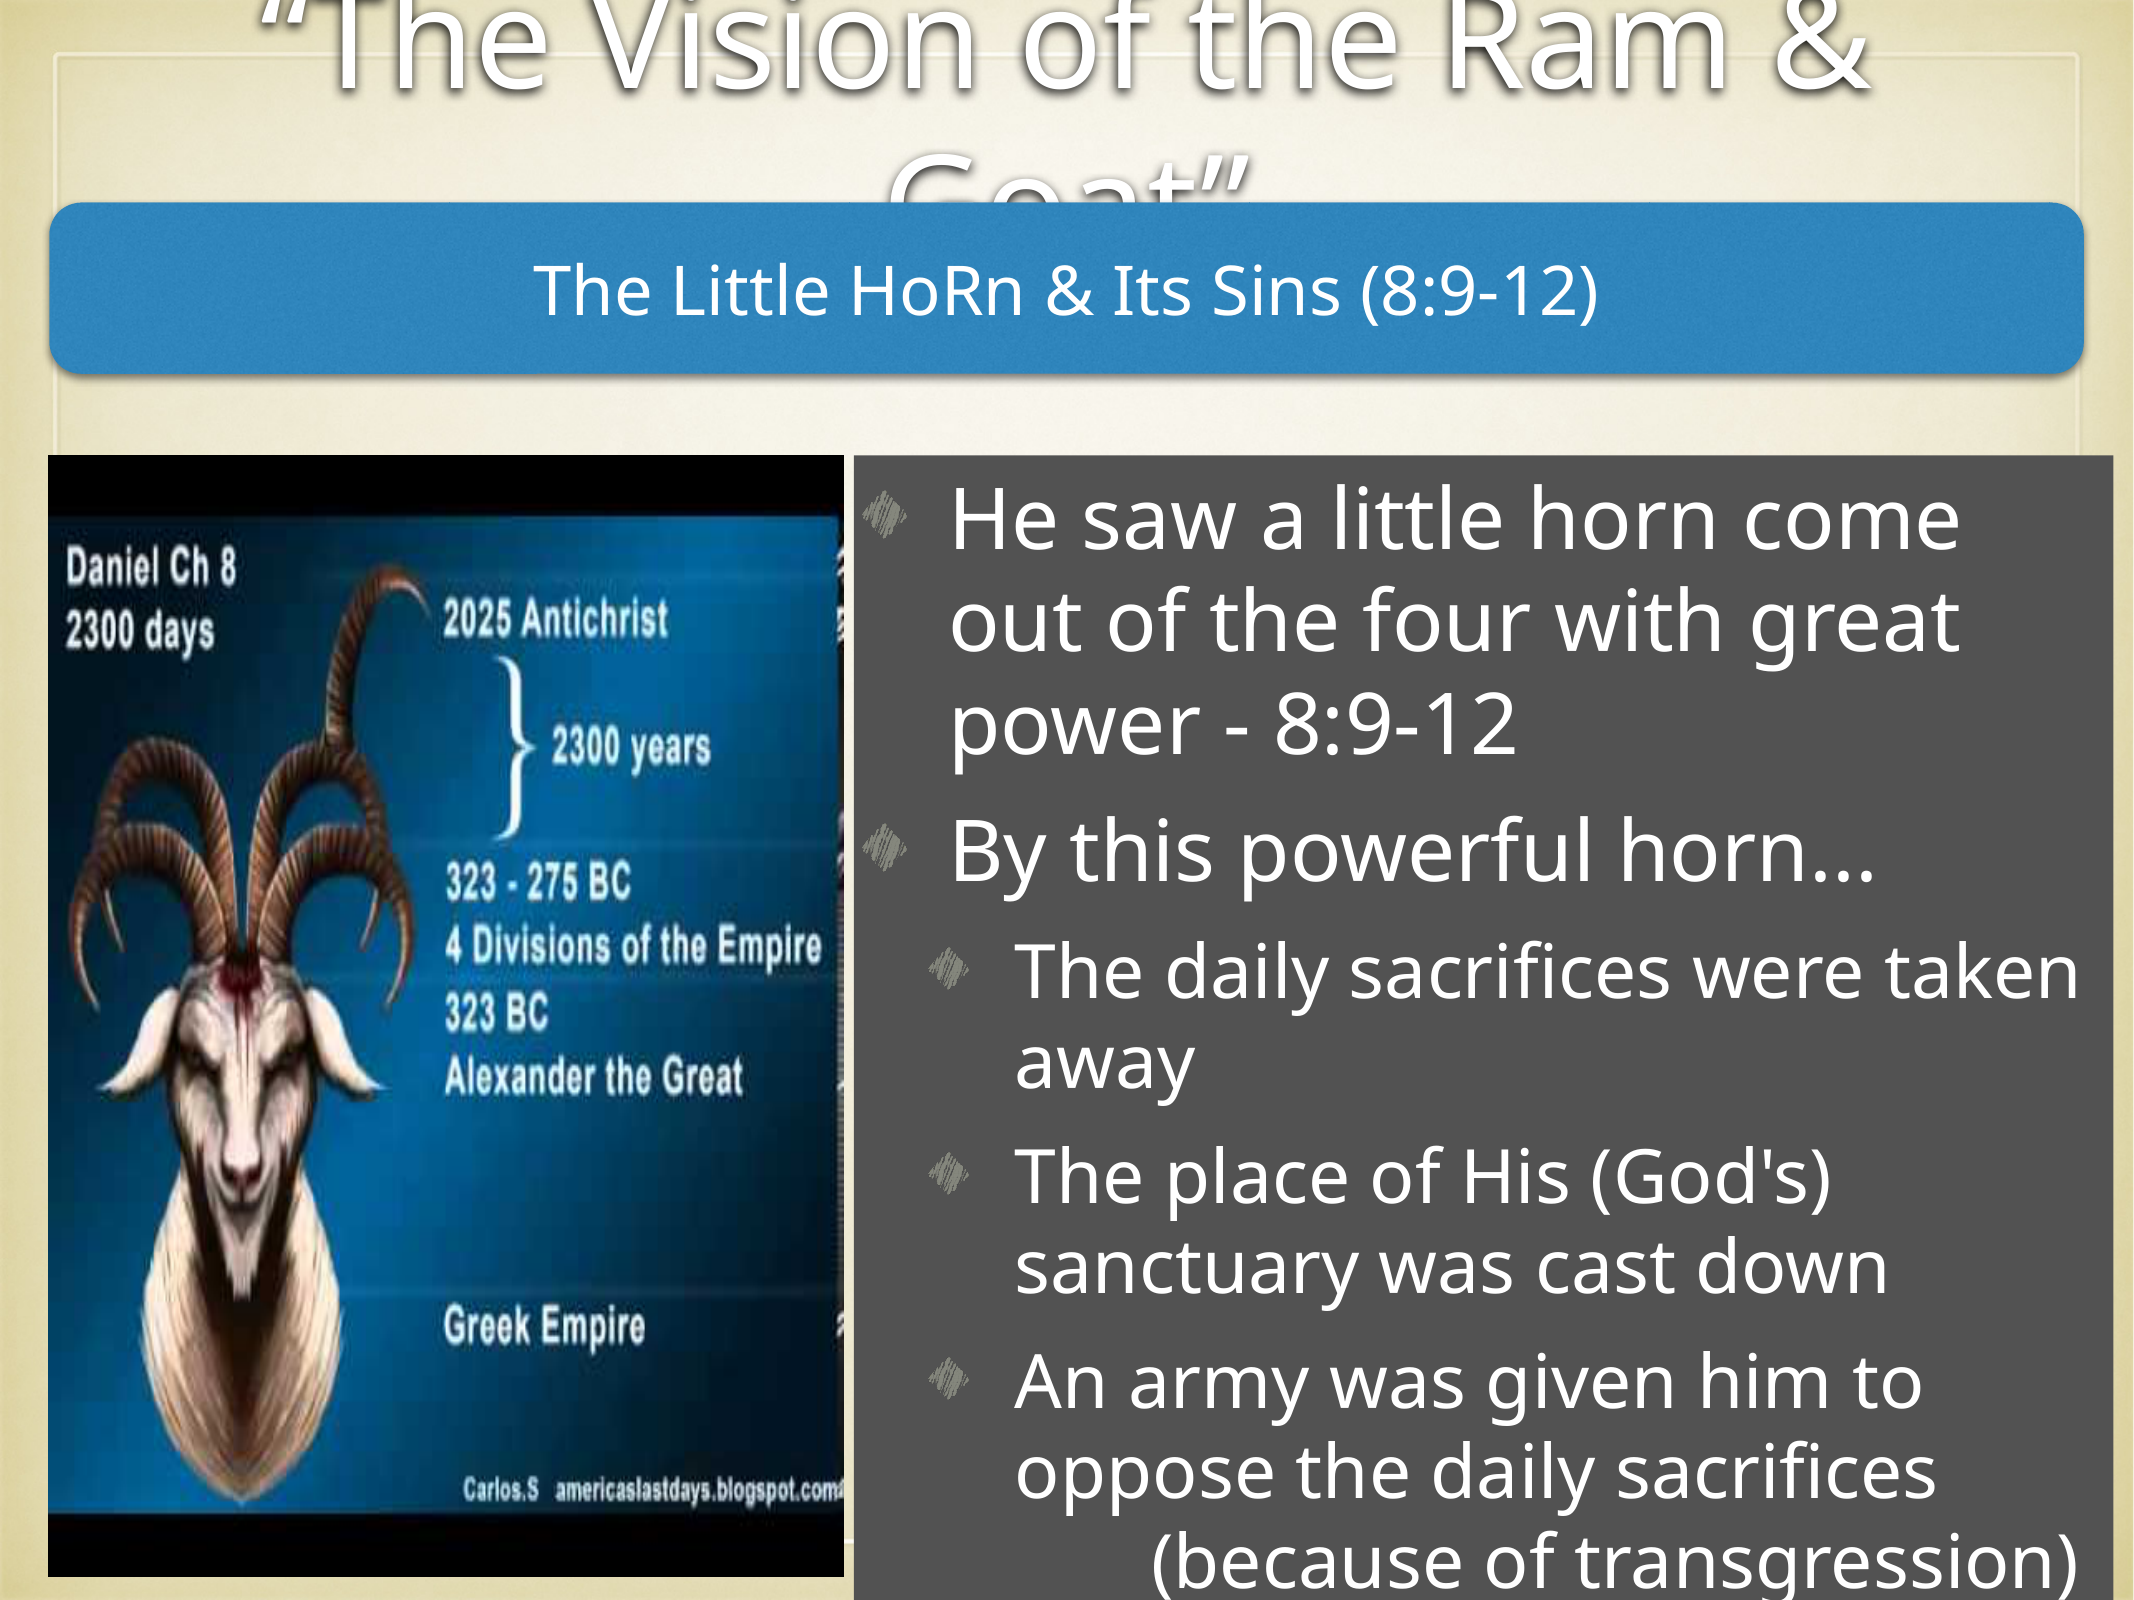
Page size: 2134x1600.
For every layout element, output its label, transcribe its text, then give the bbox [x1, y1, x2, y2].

picture [0, 0, 2134, 1600]
text_box The Little HoRn & Its Sins (8:9-12) [49, 202, 2084, 374]
picture [928, 1152, 969, 1195]
text_box “The Vision of the Ram & Goat” [164, 0, 1970, 202]
picture [928, 1357, 969, 1400]
picture [928, 947, 969, 990]
picture [862, 823, 907, 872]
text_box He saw a little horn come out of the four with great power - 8:9-12 By this powerful horn... The daily sacrifices were taken away The place of His (God's) sanctuary was cast down An army was given him to oppose the daily sacrifices (because of transgression) [853, 455, 2114, 1600]
picture [862, 490, 907, 539]
